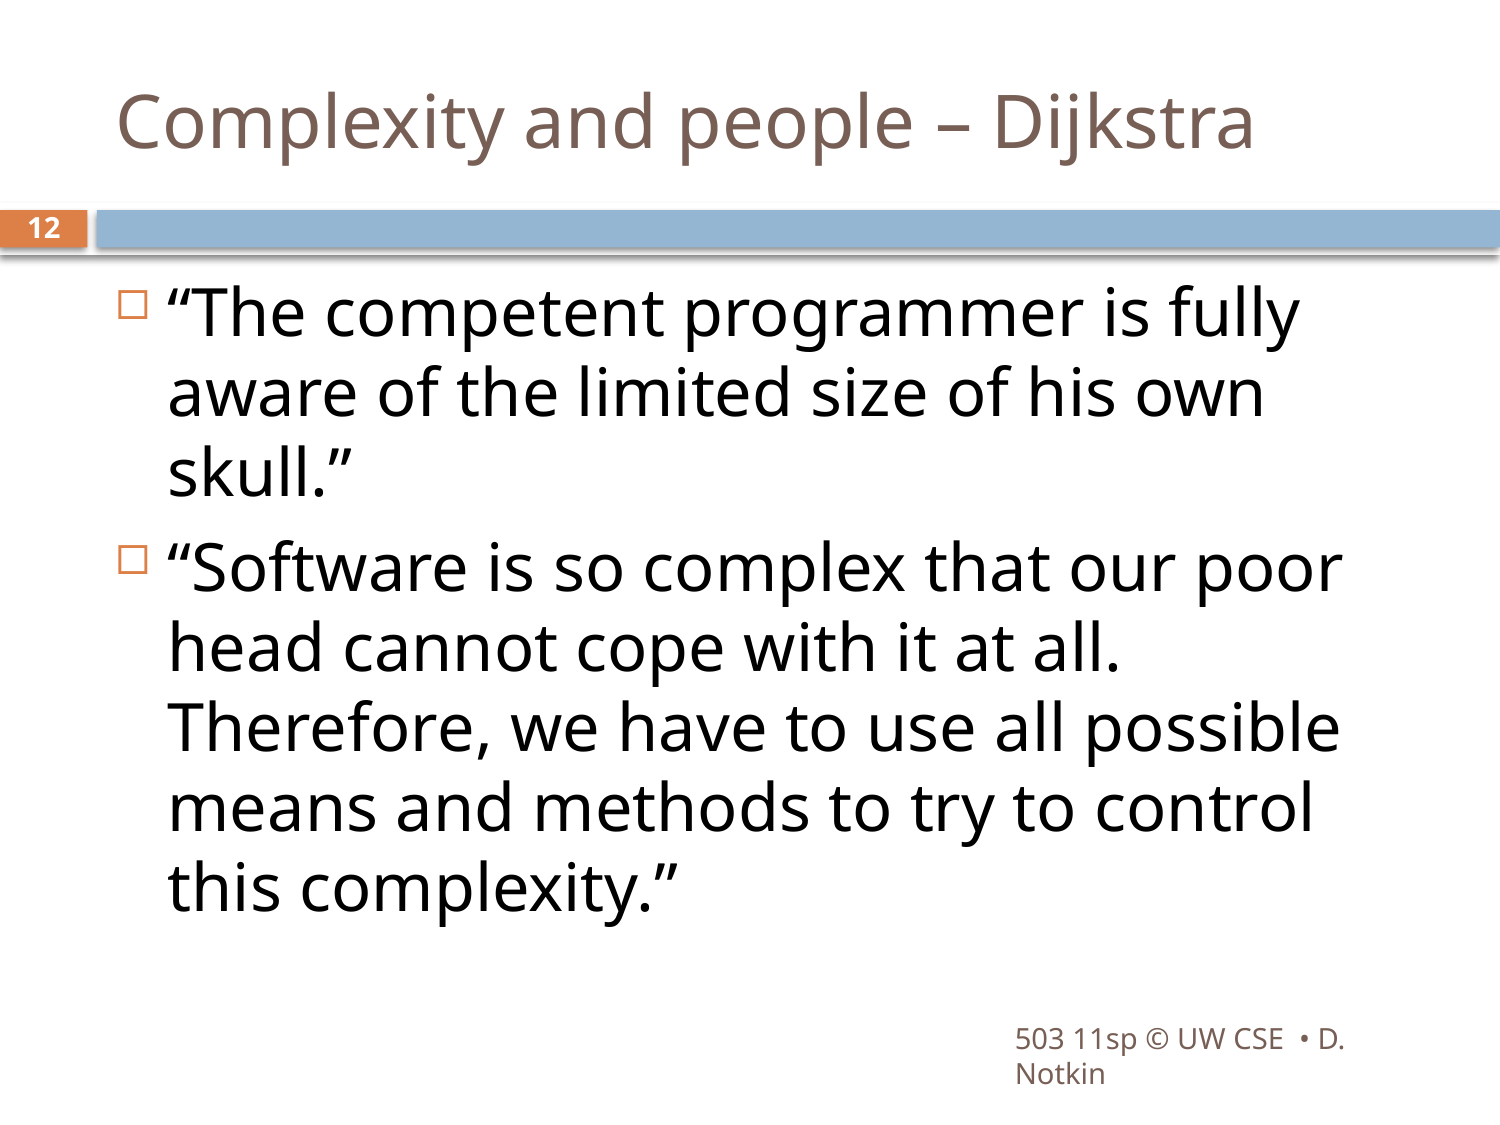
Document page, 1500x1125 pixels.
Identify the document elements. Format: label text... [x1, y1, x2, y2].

slide_number 503 11sp © UW CSE • D. Notkin [999, 1025, 1438, 1085]
title Complexity and people – Dijkstra [100, 37, 1438, 200]
list “The competent programmer is fully aware of the limited size of his own skull.” “Software is so complex that our poor head cannot cope with it at all. Therefore, we have to use all possible means and methods to try to control this complexity.” [100, 262, 1438, 1000]
slide_number 12 [0, 208, 88, 249]
